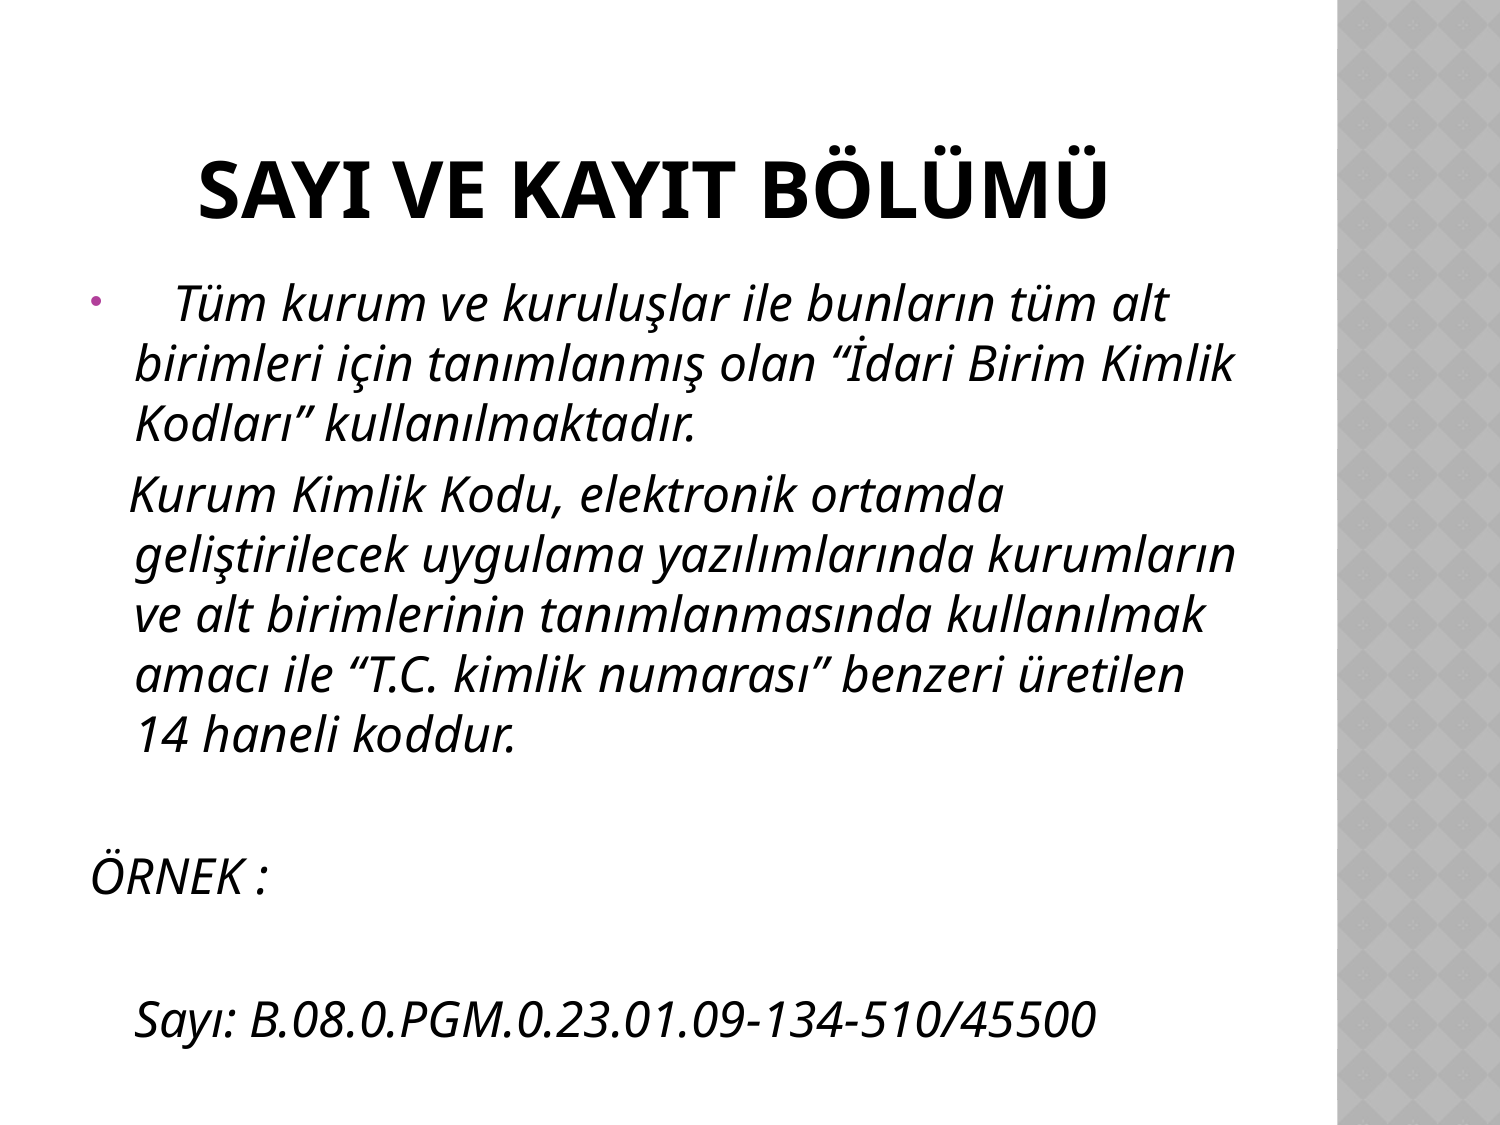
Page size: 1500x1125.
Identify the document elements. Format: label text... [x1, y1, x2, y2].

title SayI VE KAYIT BÖLÜMÜ [46, 46, 1235, 235]
list Tüm kurum ve kuruluşlar ile bunların tüm alt birimleri için tanımlanmış olan “İdari Birim Kimlik Kodları” kullanılmaktadır. Kurum Kimlik Kodu, elektronik ortamda geliştirilecek uygulama yazılımlarında kurumların ve alt birimlerinin tanımlanmasında kullanılmak amacı ile “T.C. kimlik numarası” benzeri üretilen 14 haneli koddur. ÖRNEK : Sayı: B.08.0.PGM.0.23.01.09-134-510/45500 [75, 264, 1263, 1059]
